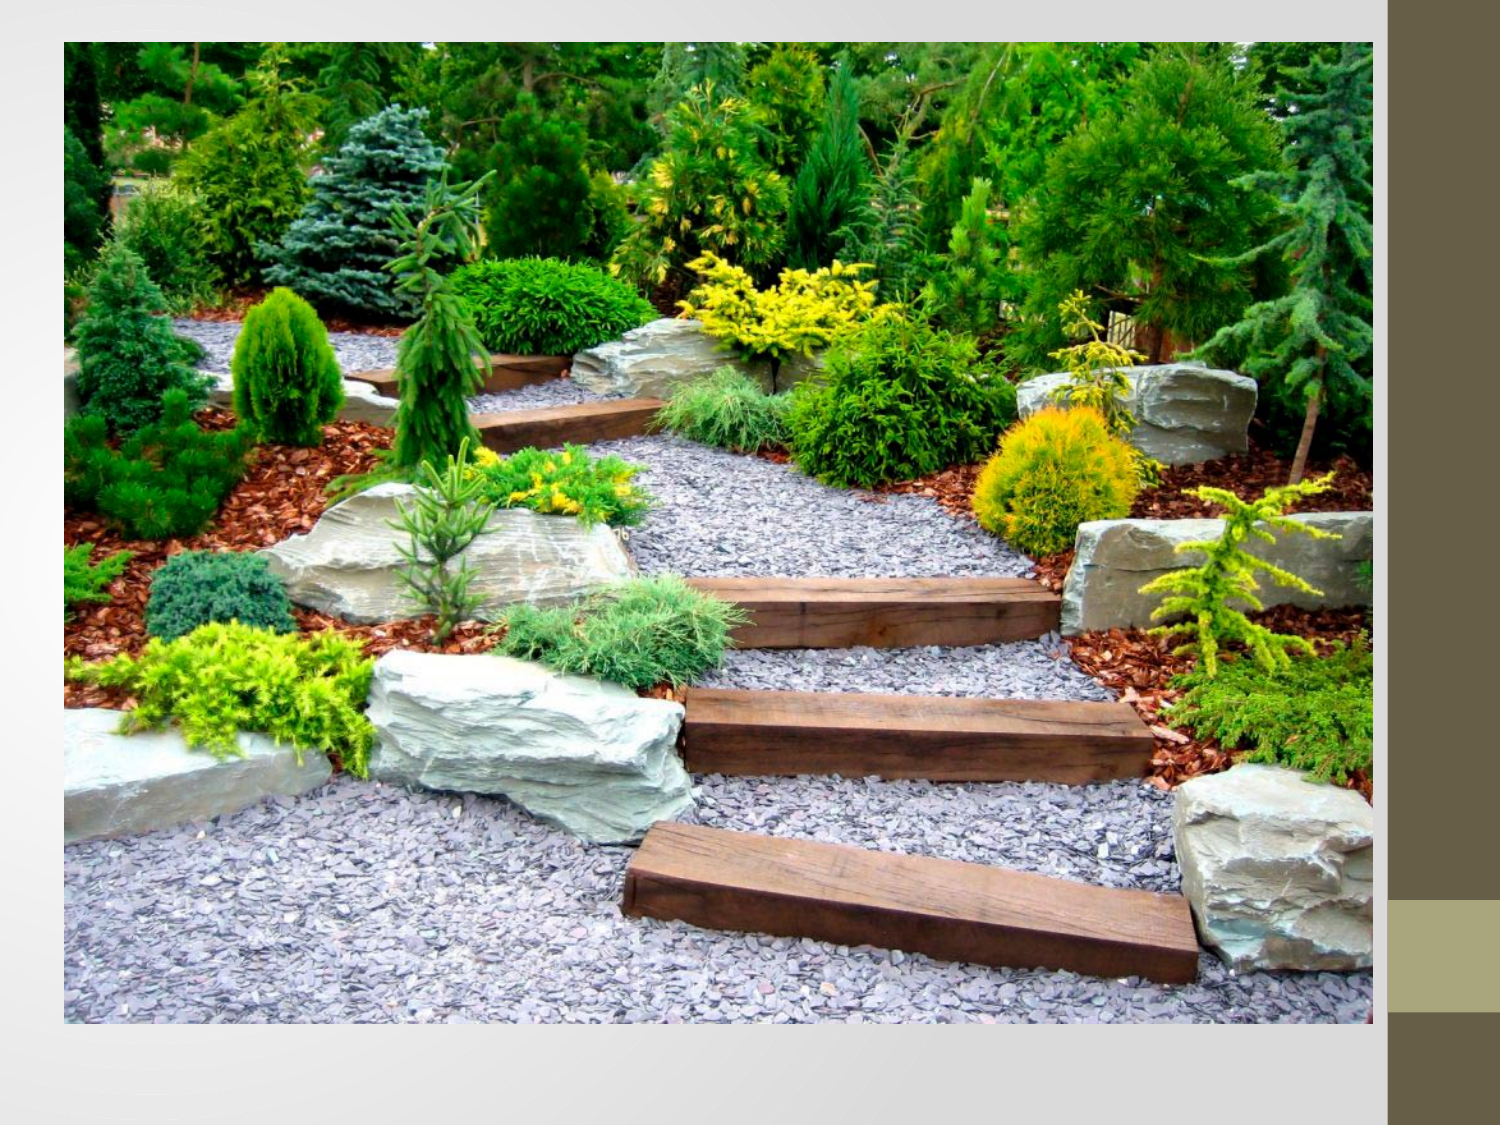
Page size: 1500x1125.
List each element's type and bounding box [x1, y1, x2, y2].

picture [64, 42, 1374, 1025]
